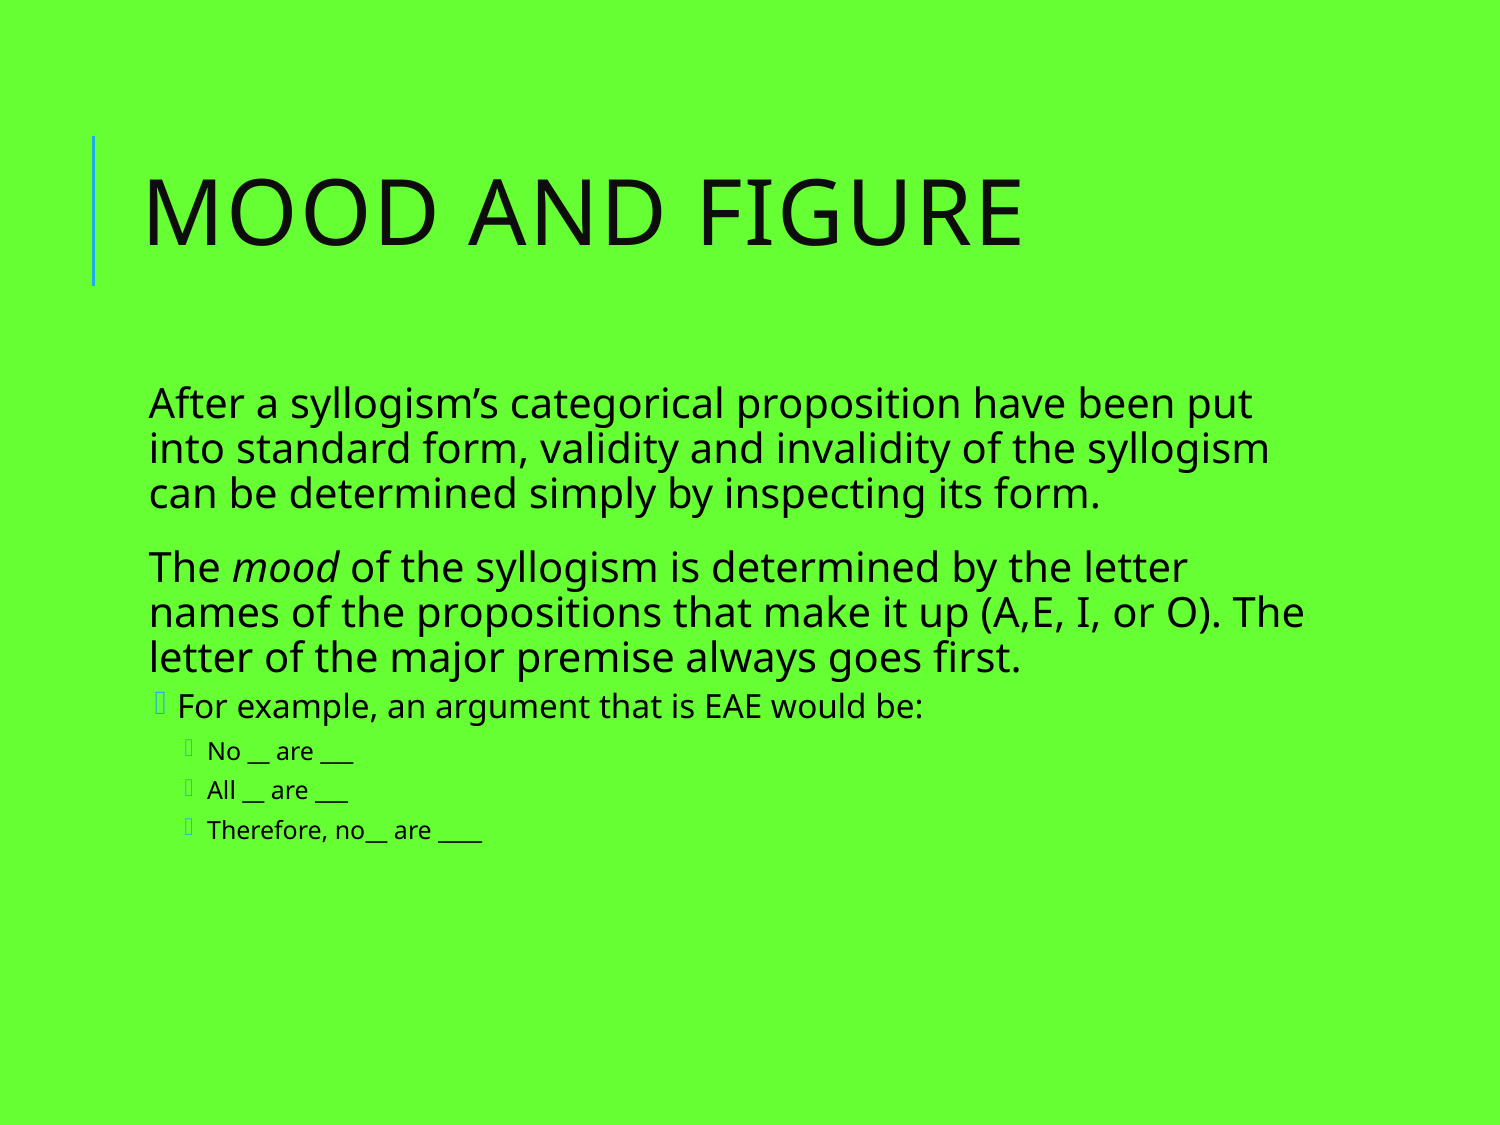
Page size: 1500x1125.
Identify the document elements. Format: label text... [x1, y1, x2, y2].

title Mood and Figure [126, 96, 1322, 342]
list After a syllogism’s categorical proposition have been put into standard form, validity and invalidity of the syllogism can be determined simply by inspecting its form. The mood of the syllogism is determined by the letter names of the propositions that make it up (A,E, I, or O). The letter of the major premise always goes first. For example, an argument that is EAE would be: No __ are ___ All __ are ___ Therefore, no__ are ____ [126, 375, 1322, 1035]
